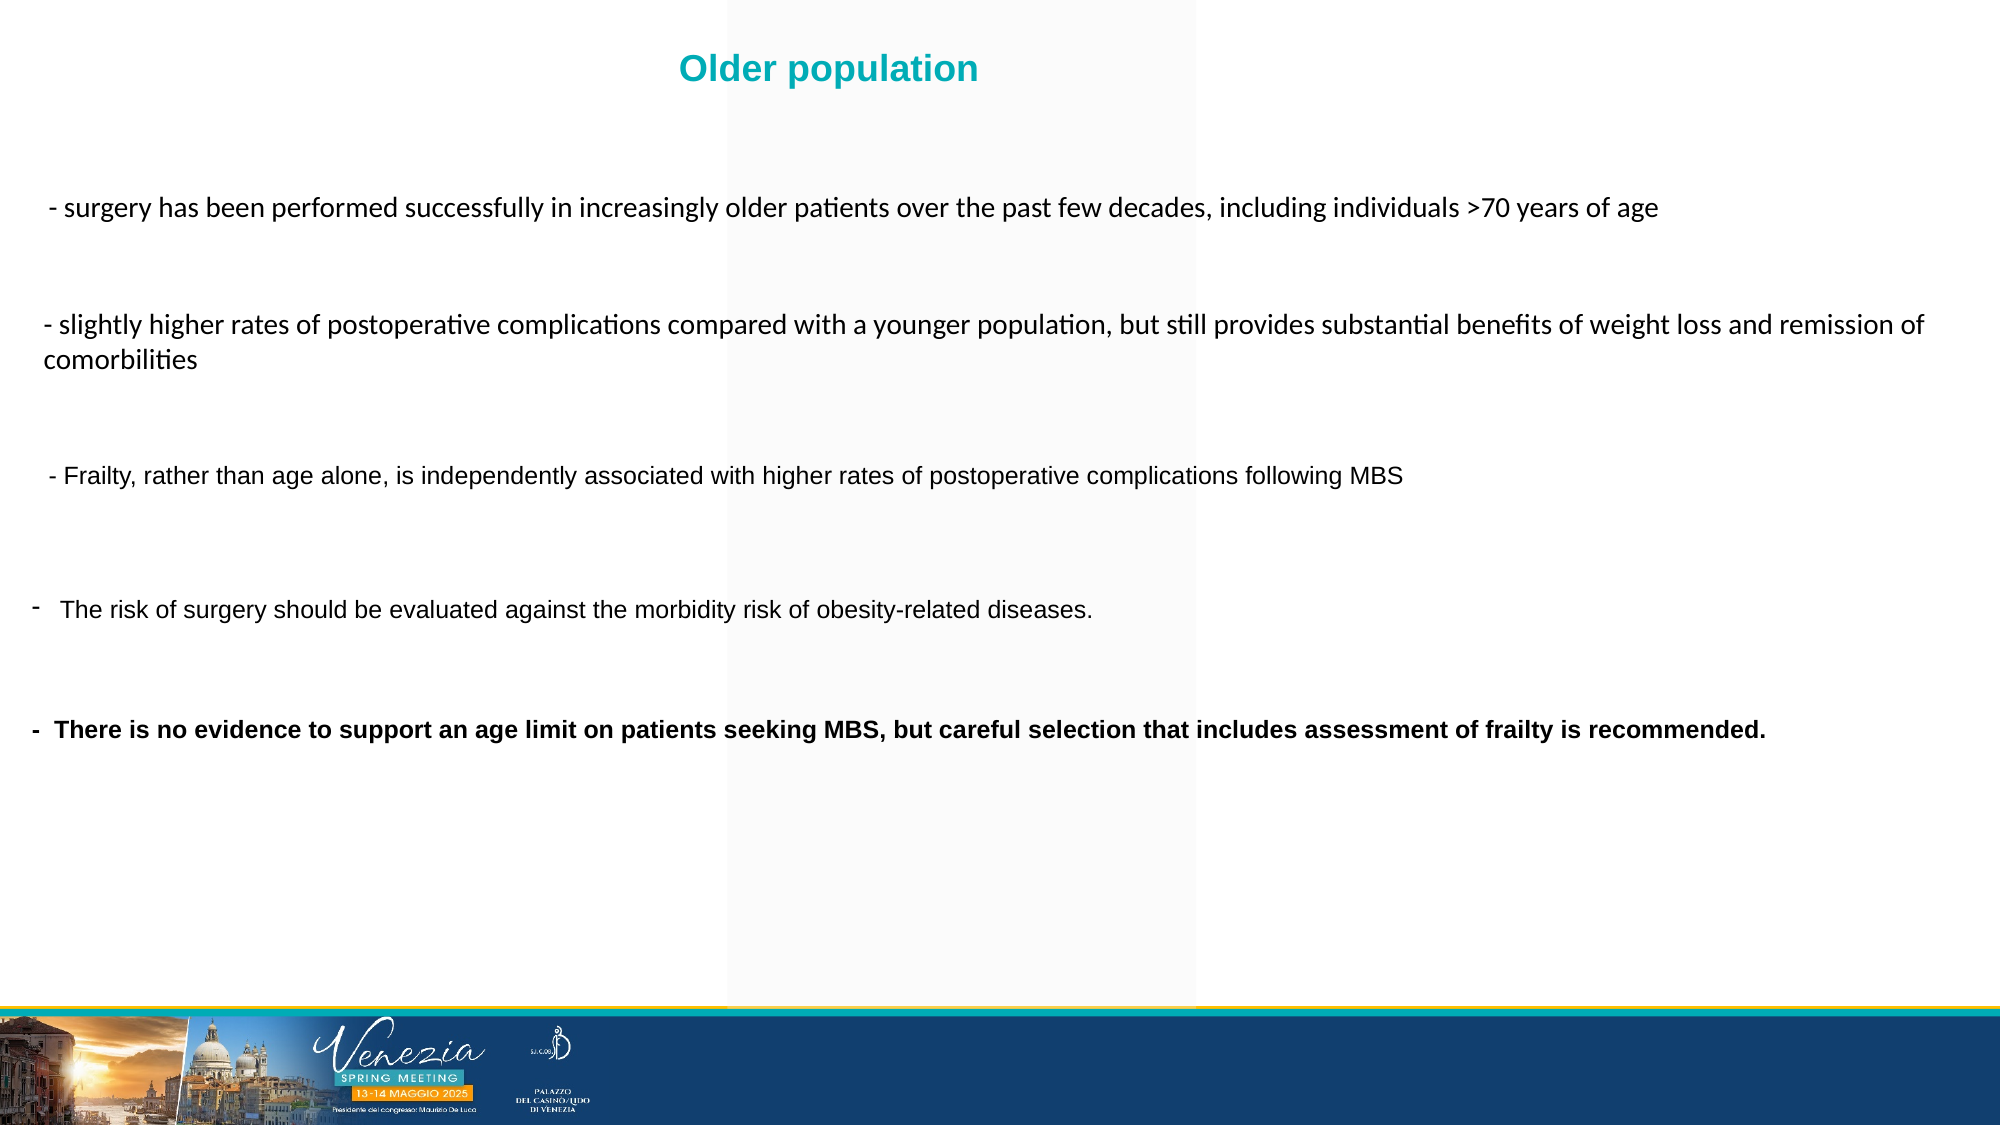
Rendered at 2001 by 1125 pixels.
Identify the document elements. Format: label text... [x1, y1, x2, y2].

text_box The risk of surgery should be evaluated against the morbidity risk of obesity-related diseases. - There is no evidence to support an age limit on patients seeking MBS, but careful selection that includes assessment of frailty is recommended. [17, 586, 2000, 752]
picture [0, 1017, 609, 1125]
text_box Older population [664, 36, 1665, 96]
text_box - slightly higher rates of postoperative complications compared with a younger population, but still provides substantial benefits of weight loss and remission of comorbilities [28, 297, 1984, 383]
text_box - surgery has been performed successfully in increasingly older patients over the past few decades, including individuals >70 years of age [33, 180, 2000, 231]
text_box - Frailty, rather than age alone, is independently associated with higher rates of postoperative complications following MBS [33, 452, 1989, 498]
